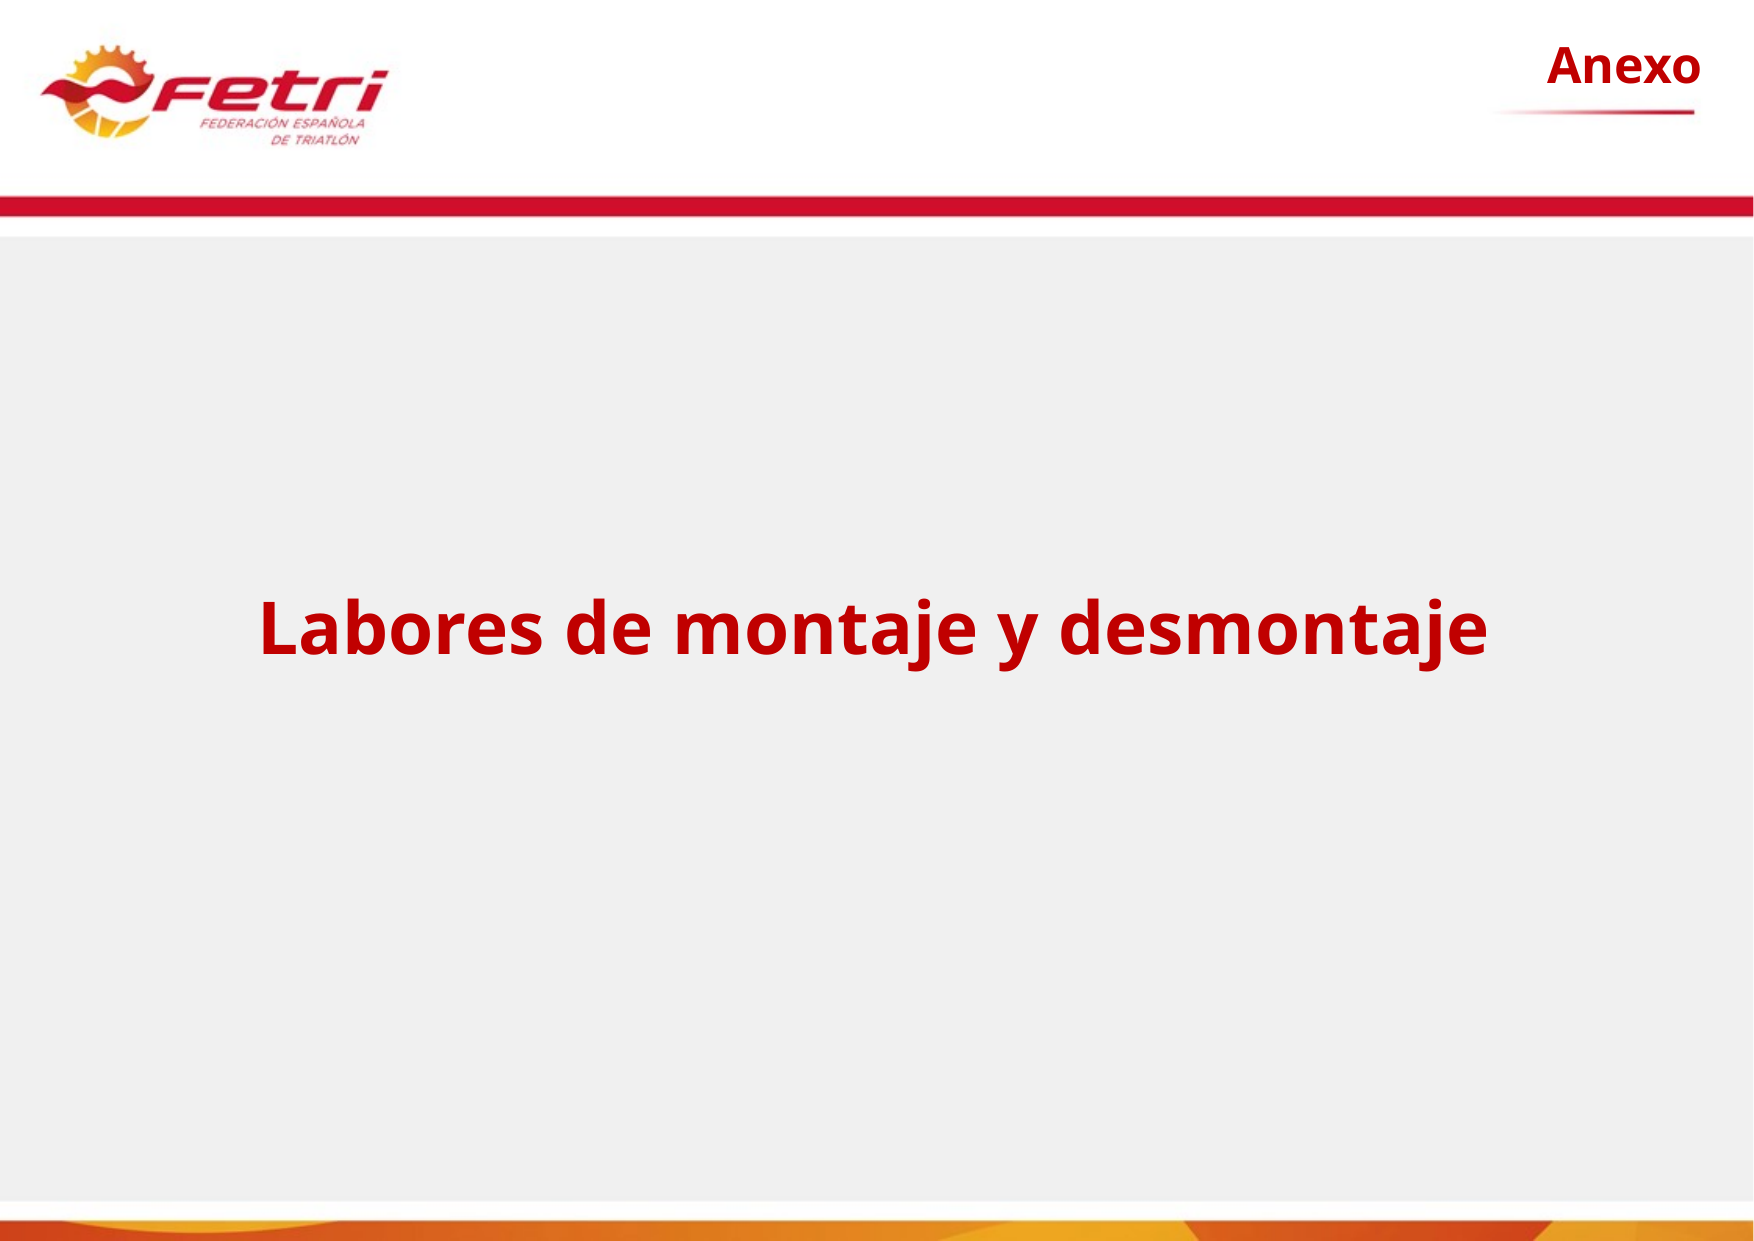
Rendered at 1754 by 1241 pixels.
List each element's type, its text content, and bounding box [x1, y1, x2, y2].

picture [0, 0, 1754, 1241]
text_box Anexo [912, 25, 1717, 99]
list Labores de montaje y desmontaje [0, 573, 1749, 729]
